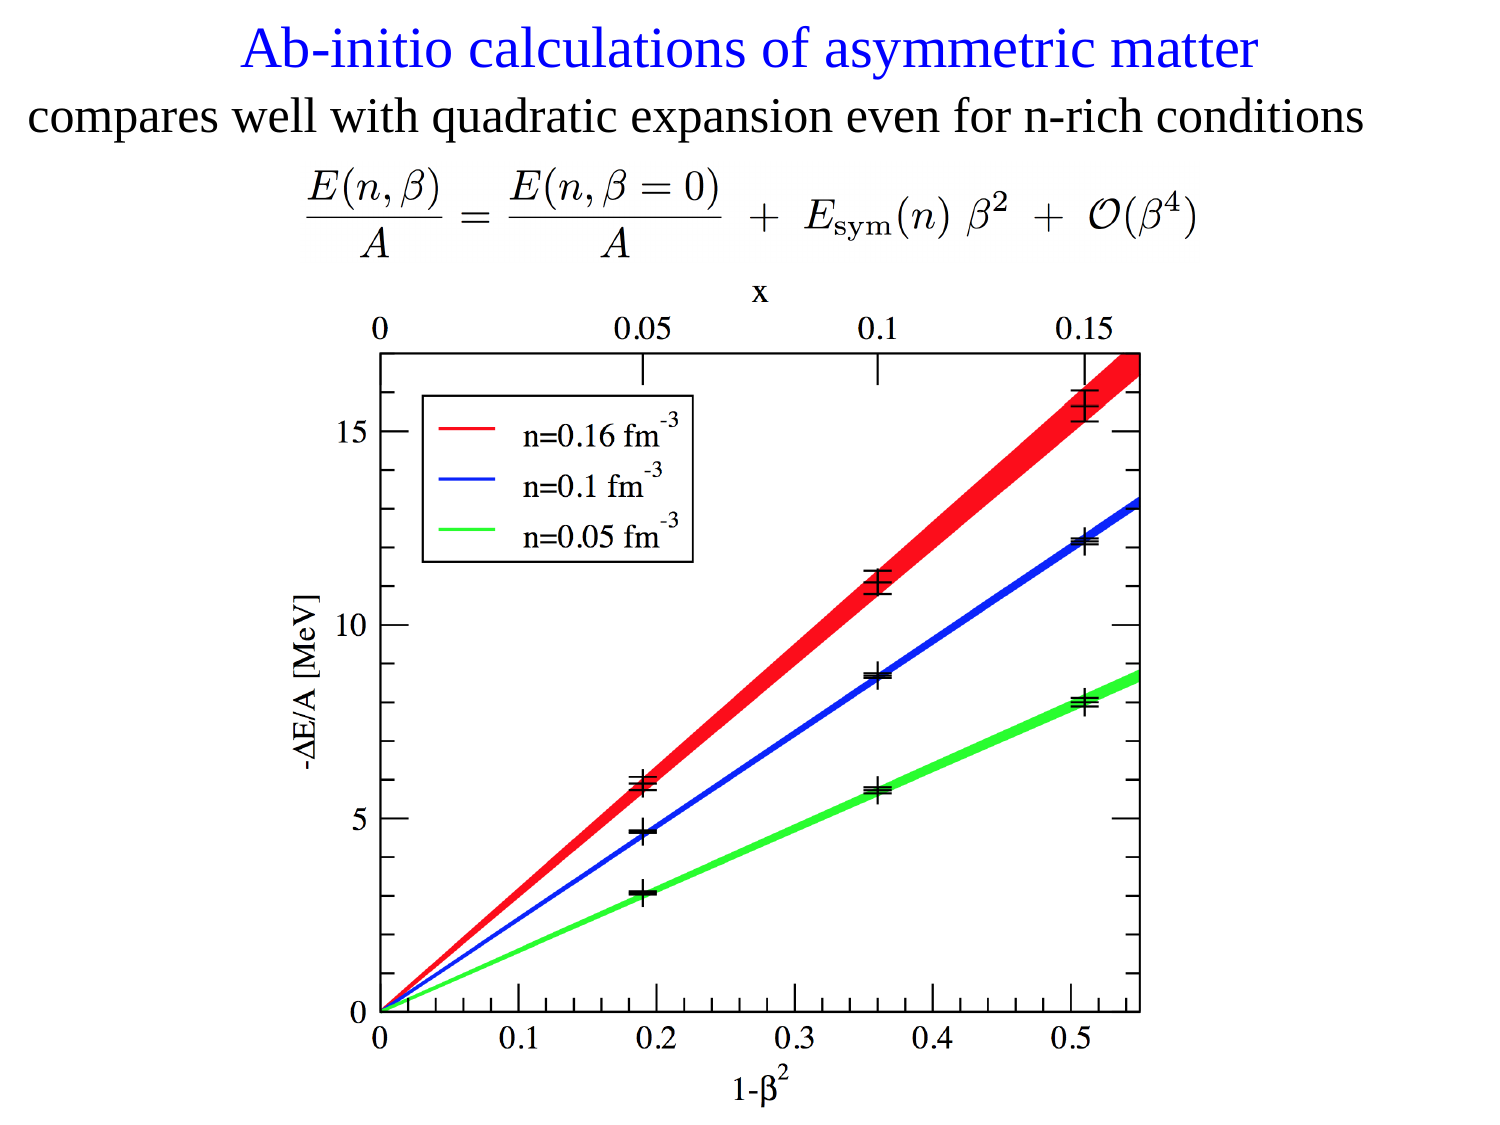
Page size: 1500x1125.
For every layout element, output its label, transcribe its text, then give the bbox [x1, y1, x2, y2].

title Ab-initio calculations of asymmetric matter [31, 12, 1469, 74]
text_box compares well with quadratic expansion even for n-rich conditions [12, 74, 1488, 150]
picture [285, 277, 1151, 1113]
picture [299, 160, 1201, 263]
